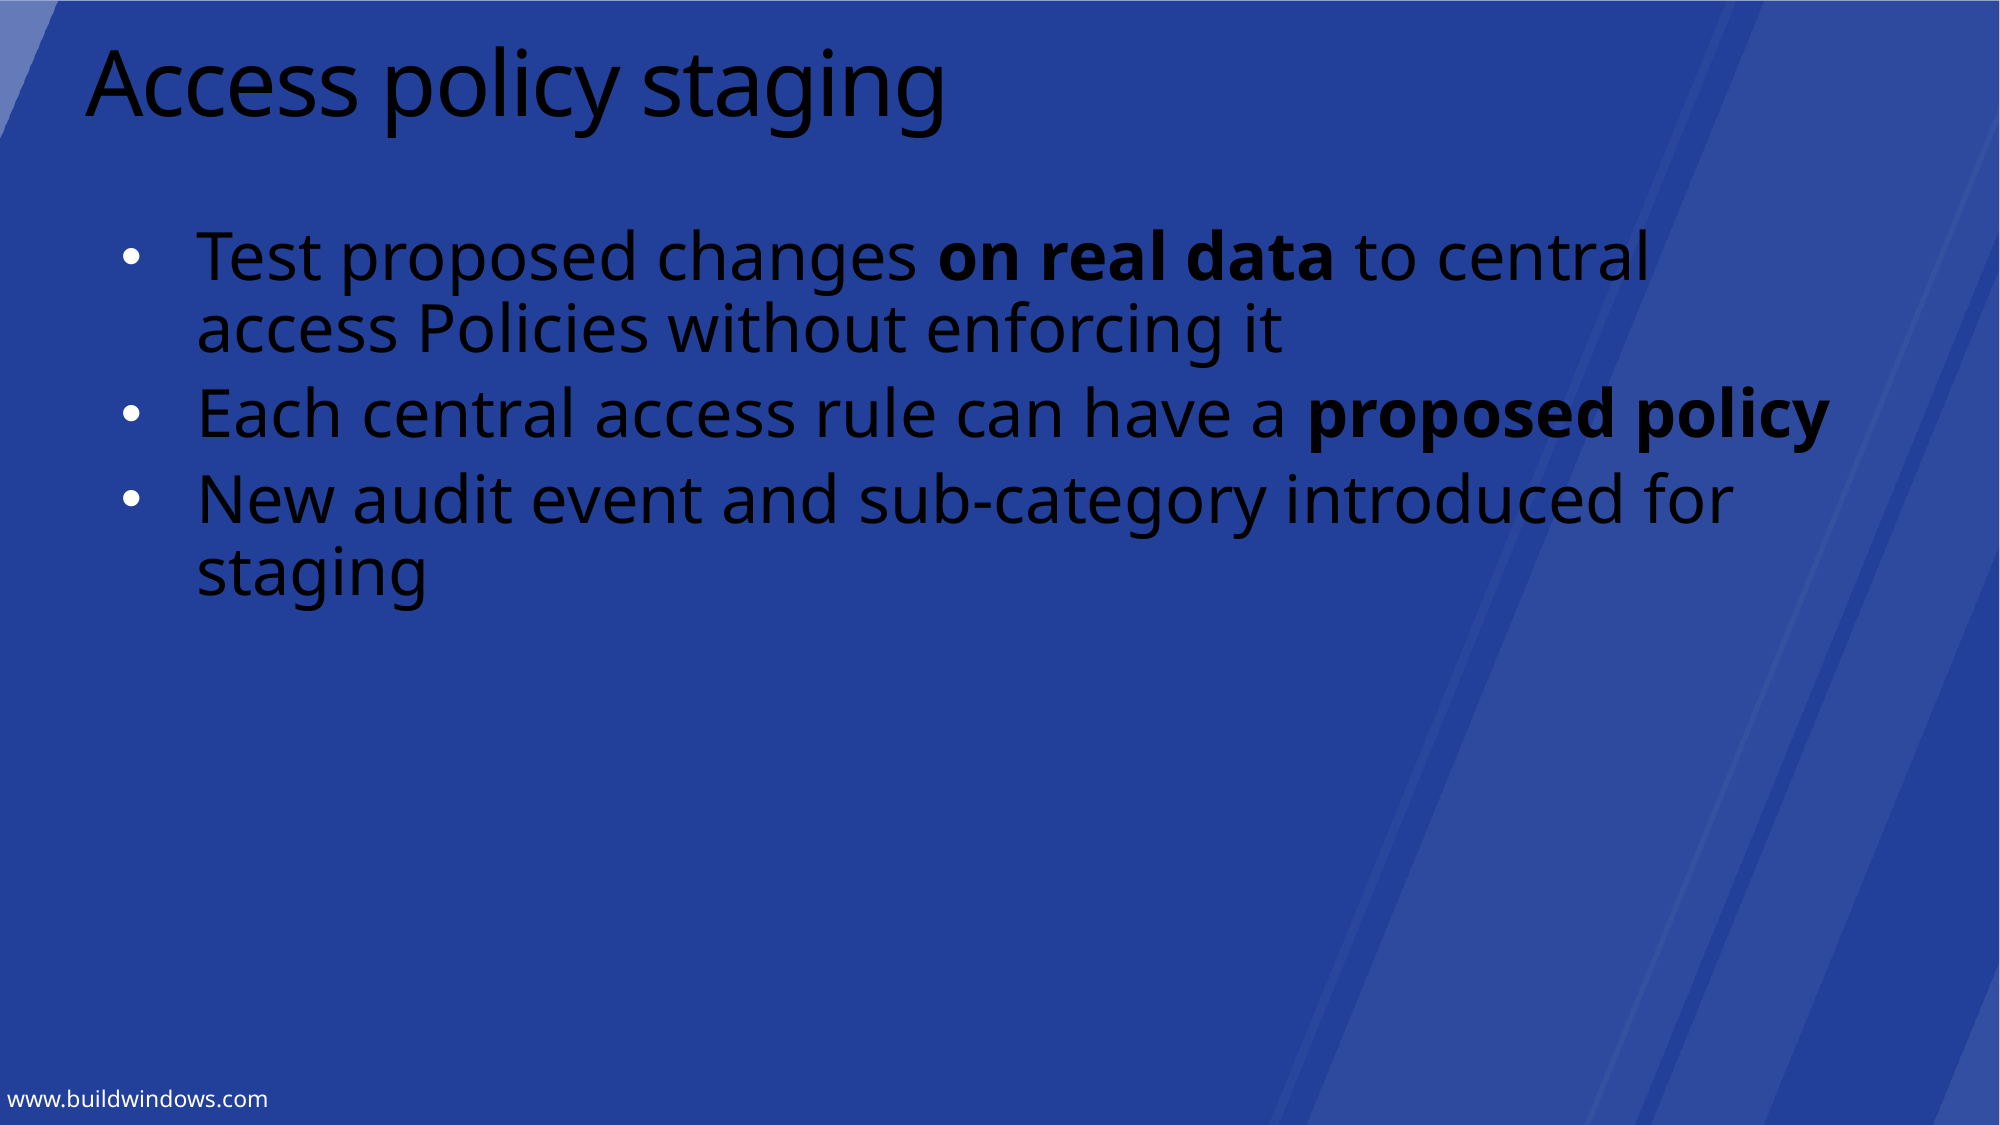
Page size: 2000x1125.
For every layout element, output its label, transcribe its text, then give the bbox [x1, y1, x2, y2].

picture [0, 0, 2000, 1125]
title Access policy staging [85, 37, 1914, 138]
list Test proposed changes on real data to central access Policies without enforcing it Each central access rule can have a proposed policy New audit event and sub-category introduced for staging [100, 213, 1891, 557]
